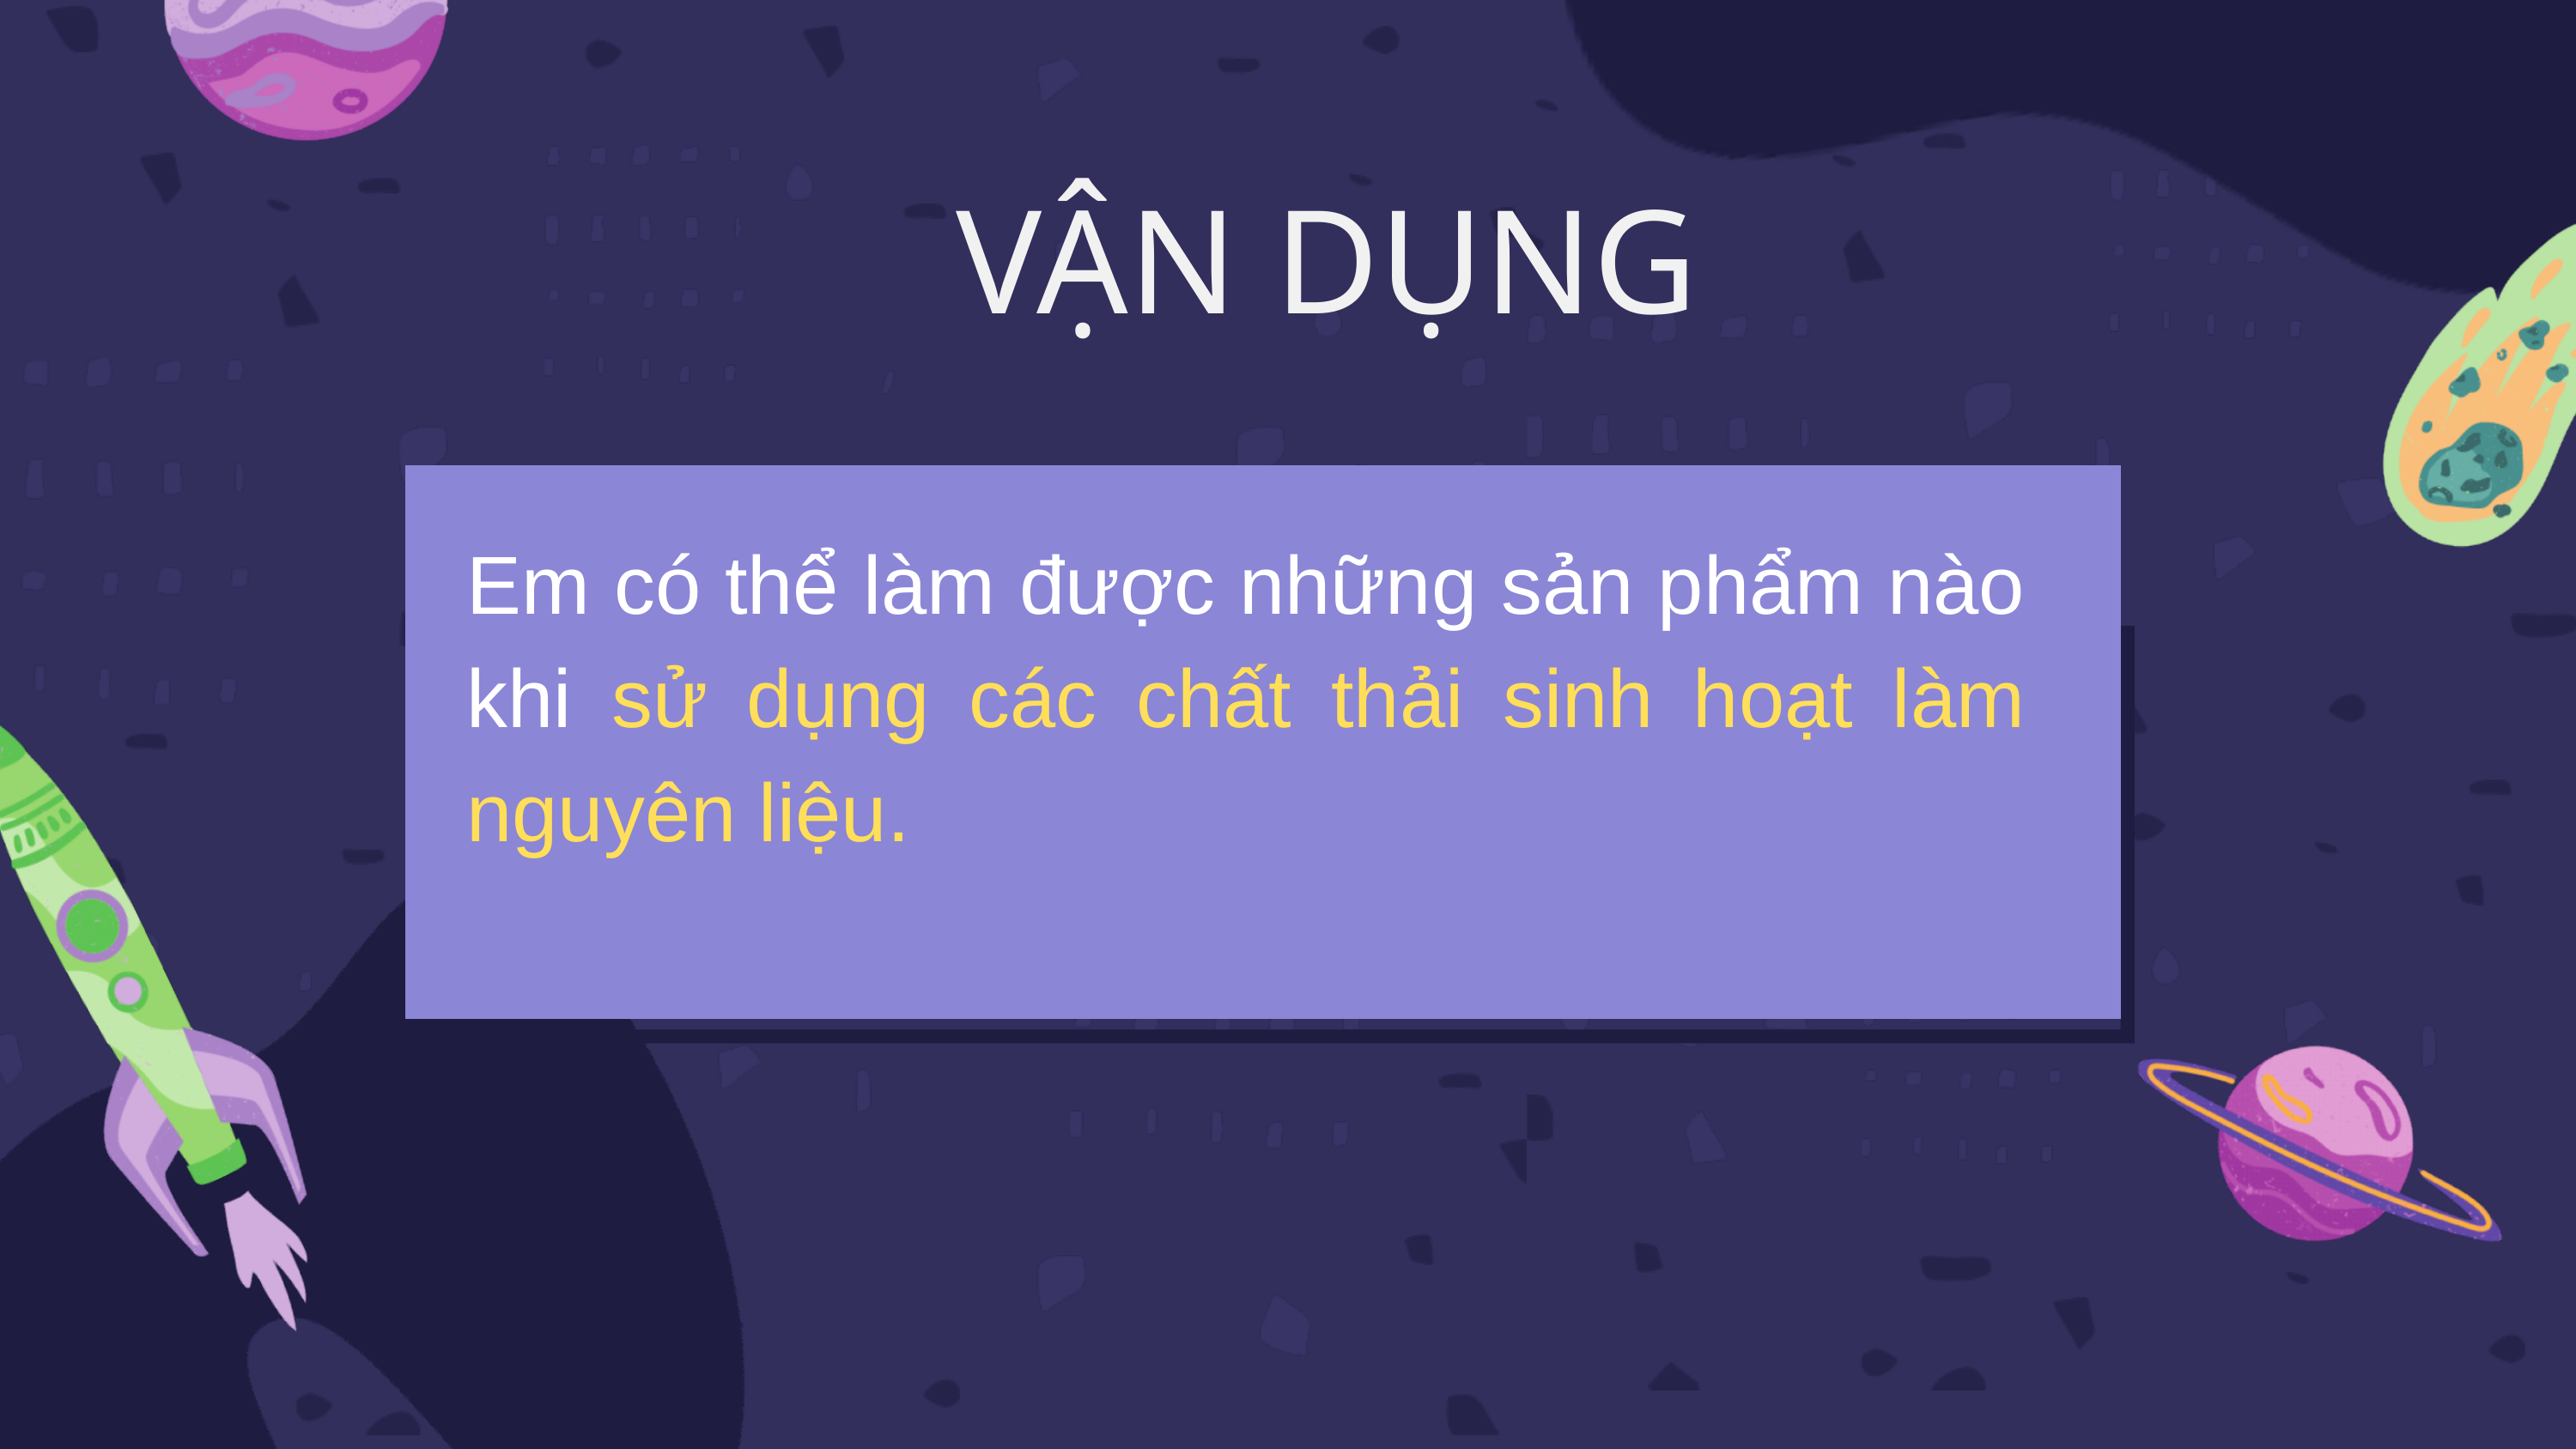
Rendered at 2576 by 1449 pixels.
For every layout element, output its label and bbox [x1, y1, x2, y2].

picture [0, 0, 2576, 1449]
text_box [404, 464, 2136, 1044]
